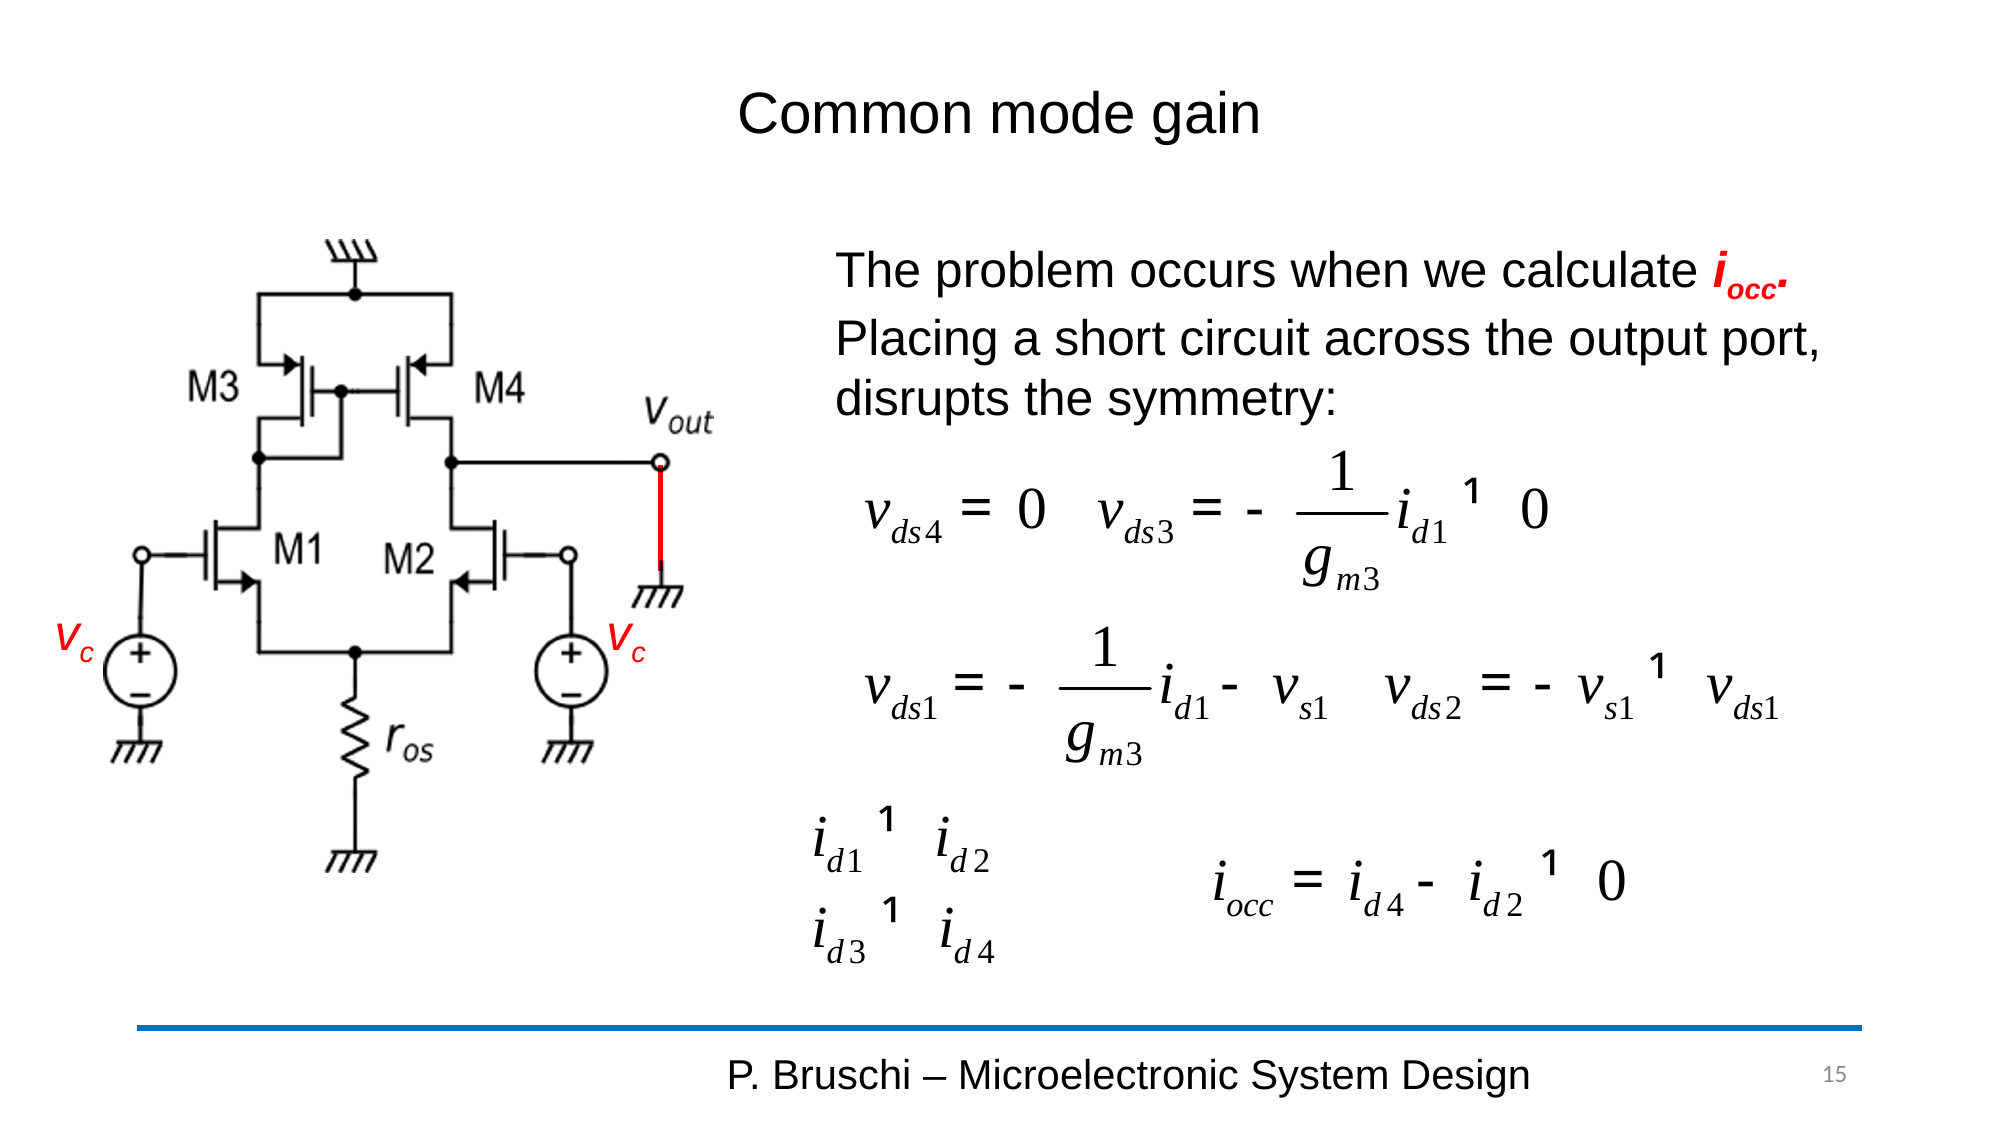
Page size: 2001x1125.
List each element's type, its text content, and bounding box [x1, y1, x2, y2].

title Common mode gain [137, 59, 1863, 169]
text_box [804, 798, 1008, 977]
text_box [856, 431, 1791, 780]
text_box vc [39, 592, 103, 676]
picture [103, 239, 714, 873]
footer P. Bruschi – Microelectronic System Design [662, 1042, 1596, 1103]
slide_number 15 [1718, 1042, 1863, 1103]
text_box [1204, 840, 1636, 931]
text_box The problem occurs when we calculate iocc. Placing a short circuit across the output port, disrupts the symmetry: [820, 229, 1879, 433]
